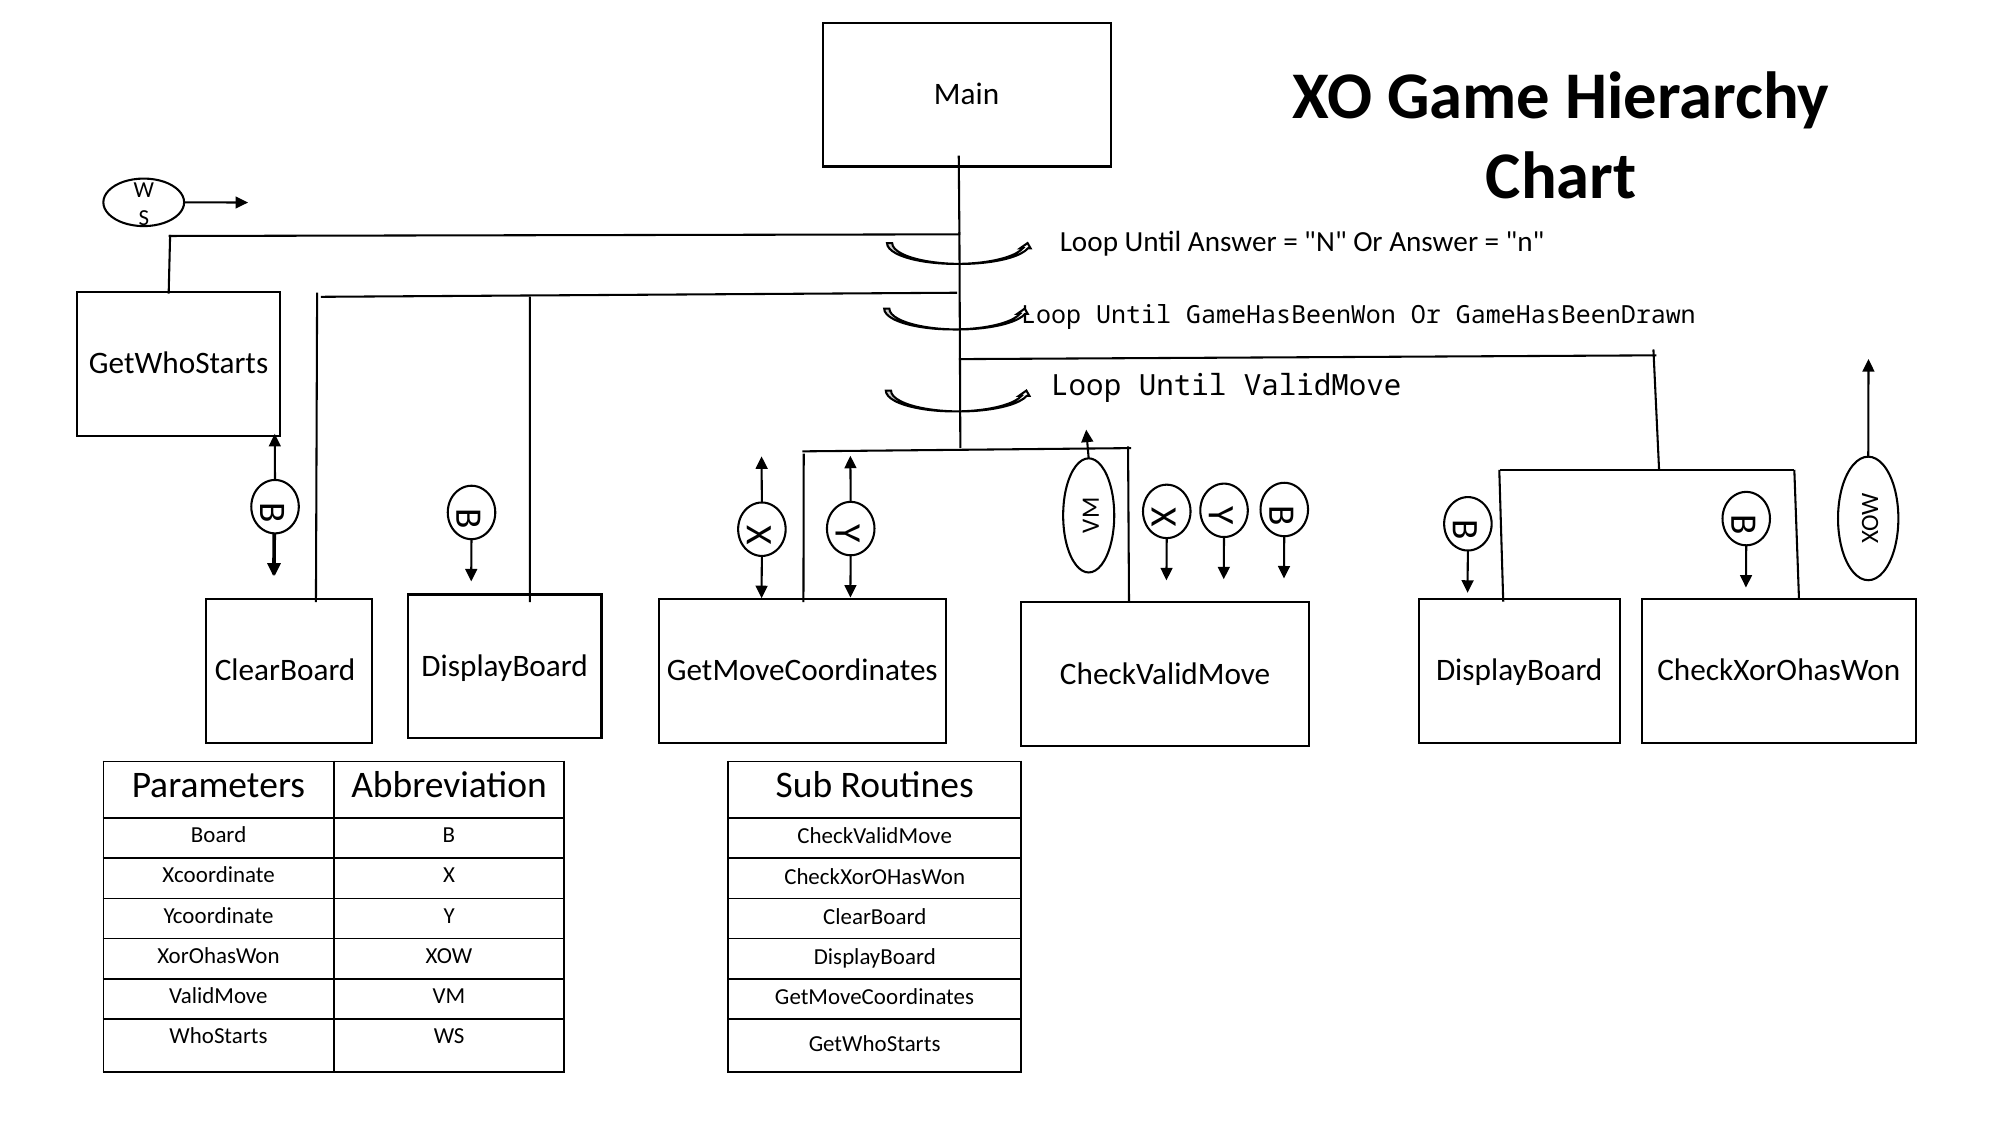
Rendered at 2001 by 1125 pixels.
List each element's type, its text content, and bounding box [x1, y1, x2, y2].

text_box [251, 433, 299, 576]
table_cell GetMoveCoordinates [729, 980, 1020, 1018]
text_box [1794, 500, 1800, 599]
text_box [1017, 475, 1161, 527]
table_cell VM [335, 980, 563, 1018]
text_box [961, 241, 1033, 265]
table_cell XorOhasWon [104, 939, 333, 978]
text_box XO Game Hierarchy Chart [1260, 44, 1863, 220]
table_header Sub Routines [729, 762, 1020, 817]
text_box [1118, 508, 1215, 557]
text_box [1176, 507, 1272, 556]
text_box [1499, 569, 1504, 602]
table_cell XOW [335, 939, 563, 978]
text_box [826, 455, 875, 598]
table_cell ClearBoard [729, 899, 1020, 938]
table_cell ValidMove [104, 980, 333, 1018]
table_header Parameters [104, 762, 333, 817]
text_box [961, 307, 1030, 331]
text_box GetWhoStarts [76, 291, 281, 437]
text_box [1236, 506, 1333, 555]
text_box CheckValidMove [1020, 601, 1310, 747]
text_box Loop Until Answer = "N" Or Answer = "n" [1045, 215, 1567, 265]
text_box [961, 389, 1032, 413]
table_cell Xcoordinate [104, 859, 333, 898]
text_box DisplayBoard [1418, 598, 1621, 744]
table_cell X [335, 859, 563, 898]
text_box DisplayBoard [407, 593, 603, 739]
table_cell Ycoordinate [104, 899, 333, 938]
table_cell B [335, 819, 563, 857]
text_box GetMoveCoordinates [658, 598, 947, 744]
table_cell CheckValidMove [729, 819, 1020, 857]
table_cell WS [335, 1020, 563, 1071]
text_box Main [822, 22, 1112, 168]
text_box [1419, 521, 1516, 569]
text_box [1499, 469, 1504, 521]
text_box [882, 307, 959, 331]
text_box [423, 509, 520, 558]
text_box [884, 389, 959, 413]
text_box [1698, 515, 1794, 564]
table_cell Board [104, 819, 333, 857]
table_cell DisplayBoard [729, 939, 1020, 978]
text_box [885, 242, 959, 265]
text_box Loop Until GameHasBeenWon Or GameHasBeenDrawn [1006, 290, 1711, 336]
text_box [958, 355, 1657, 360]
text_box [802, 448, 1128, 452]
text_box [738, 456, 786, 599]
table_cell WhoStarts [104, 1020, 333, 1071]
table_cell Y [335, 899, 563, 938]
table_cell GetWhoStarts [729, 1020, 1020, 1071]
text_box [1653, 349, 1660, 469]
text_box CheckXorOhasWon [1641, 598, 1917, 744]
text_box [320, 292, 958, 297]
table_cell CheckXorOHasWon [729, 859, 1020, 898]
text_box ClearBoard [205, 598, 373, 744]
table_header Abbreviation [335, 762, 563, 817]
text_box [103, 178, 248, 227]
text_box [1757, 439, 1979, 500]
text_box Loop Until ValidMove [1036, 360, 1417, 409]
